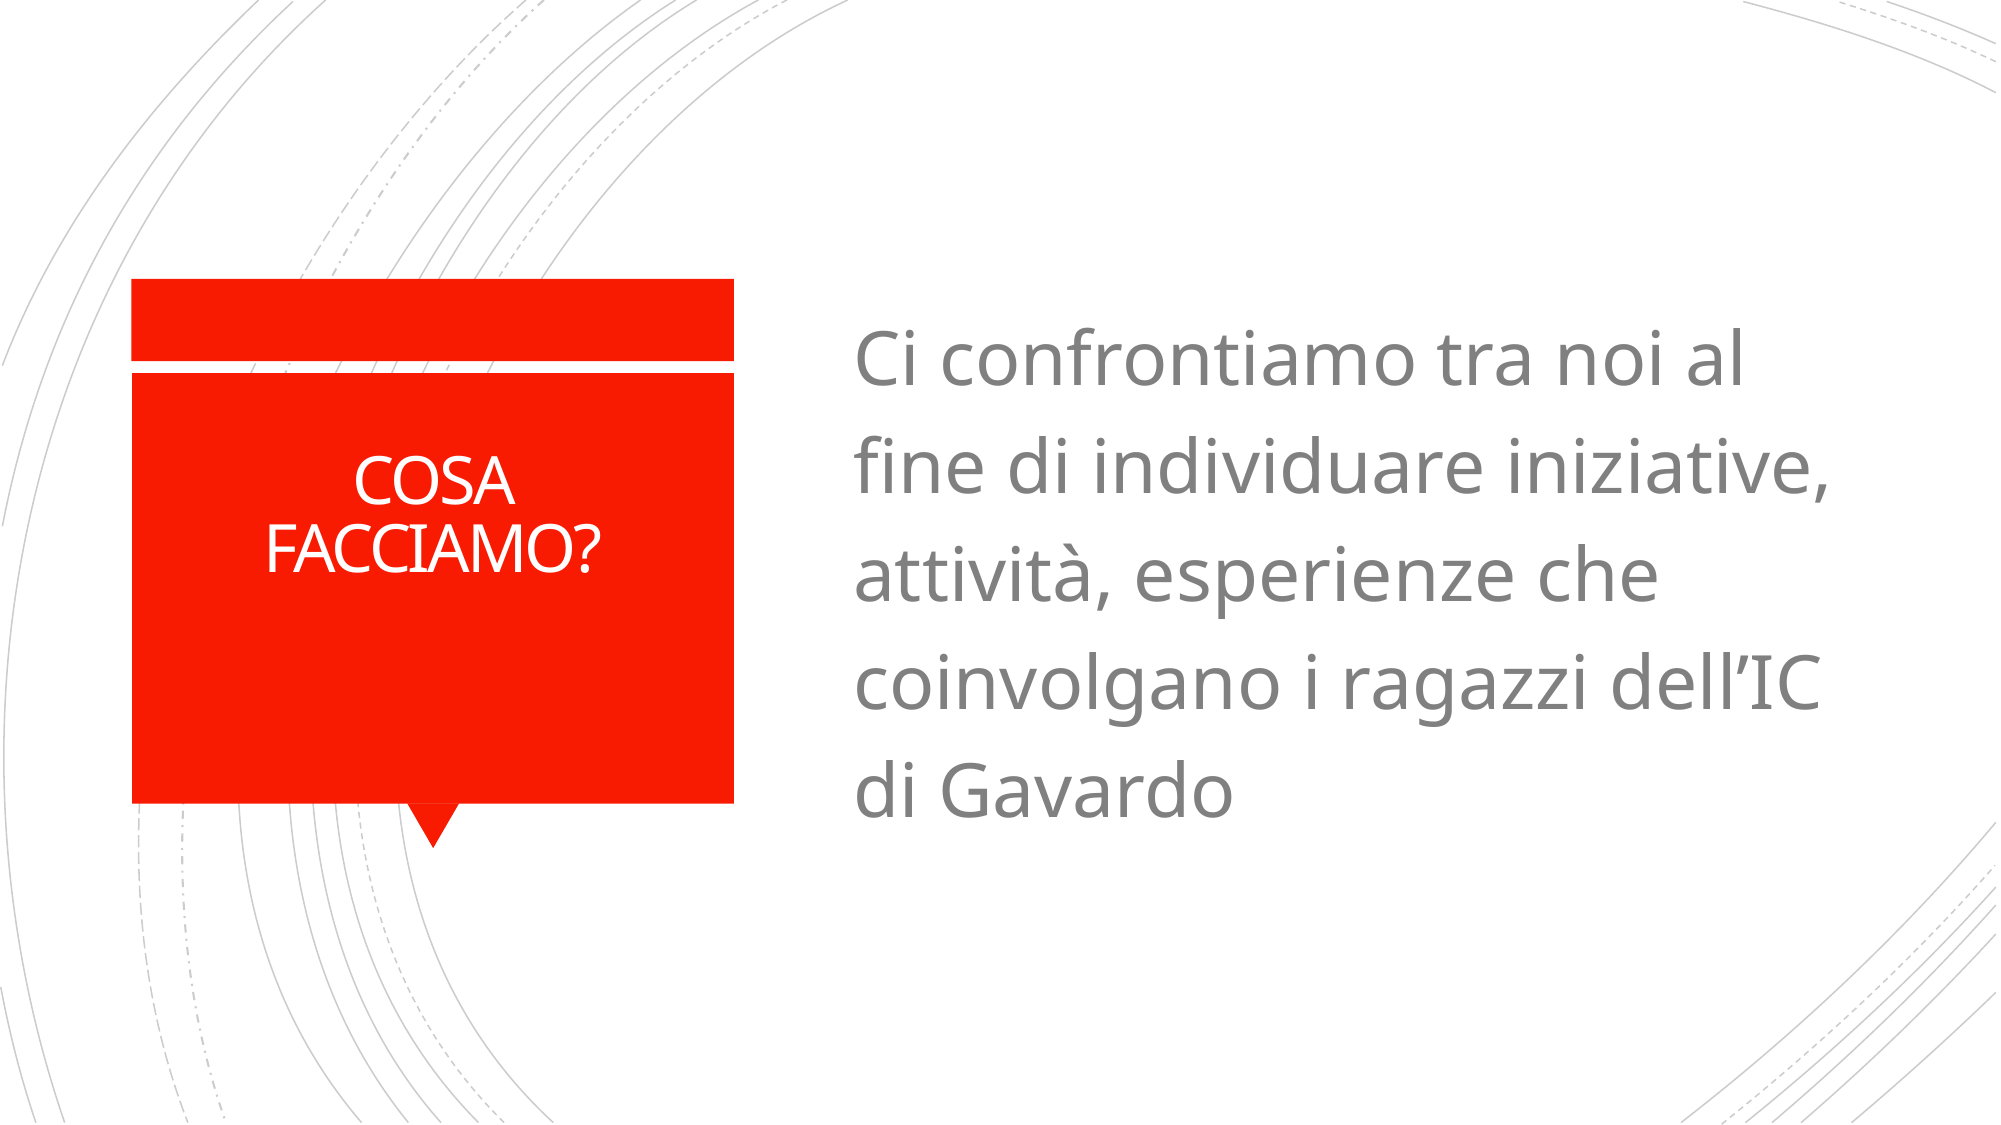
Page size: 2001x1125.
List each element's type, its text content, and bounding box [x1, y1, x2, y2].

title COSA FACCIAMO? [145, 385, 721, 587]
list Ci confrontiamo tra noi al fine di individuare iniziative, attività, esperienze che coinvolgano i ragazzi dell’IC di Gavardo [838, 131, 1868, 993]
